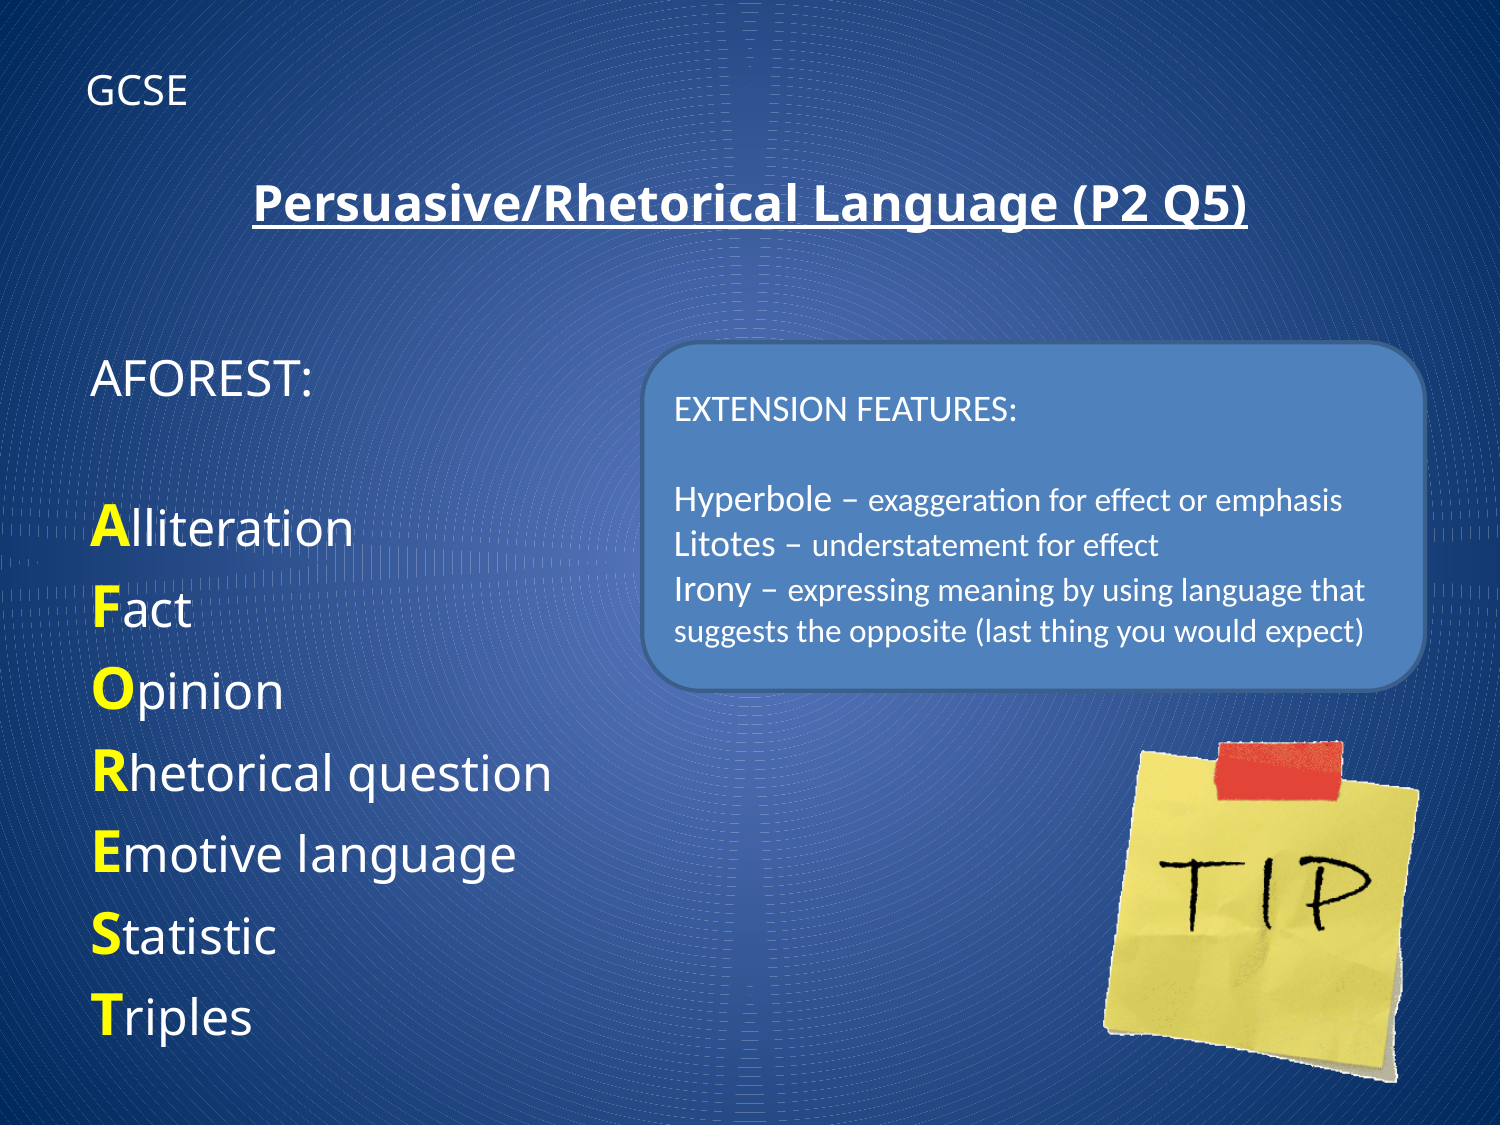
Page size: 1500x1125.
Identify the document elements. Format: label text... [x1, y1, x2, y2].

list Persuasive/Rhetorical Language (P2 Q5) AFOREST: Alliteration Fact Opinion Rhetorical question Emotive language Statistic Triples [75, 164, 1425, 1125]
picture [1101, 739, 1426, 1084]
text_box EXTENSION FEATURES: Hyperbole – exaggeration for effect or emphasis Litotes – understatement for effect Irony – expressing meaning by using language that suggests the opposite (last thing you would expect) [640, 340, 1428, 693]
slide_number GCSE [70, 58, 247, 119]
